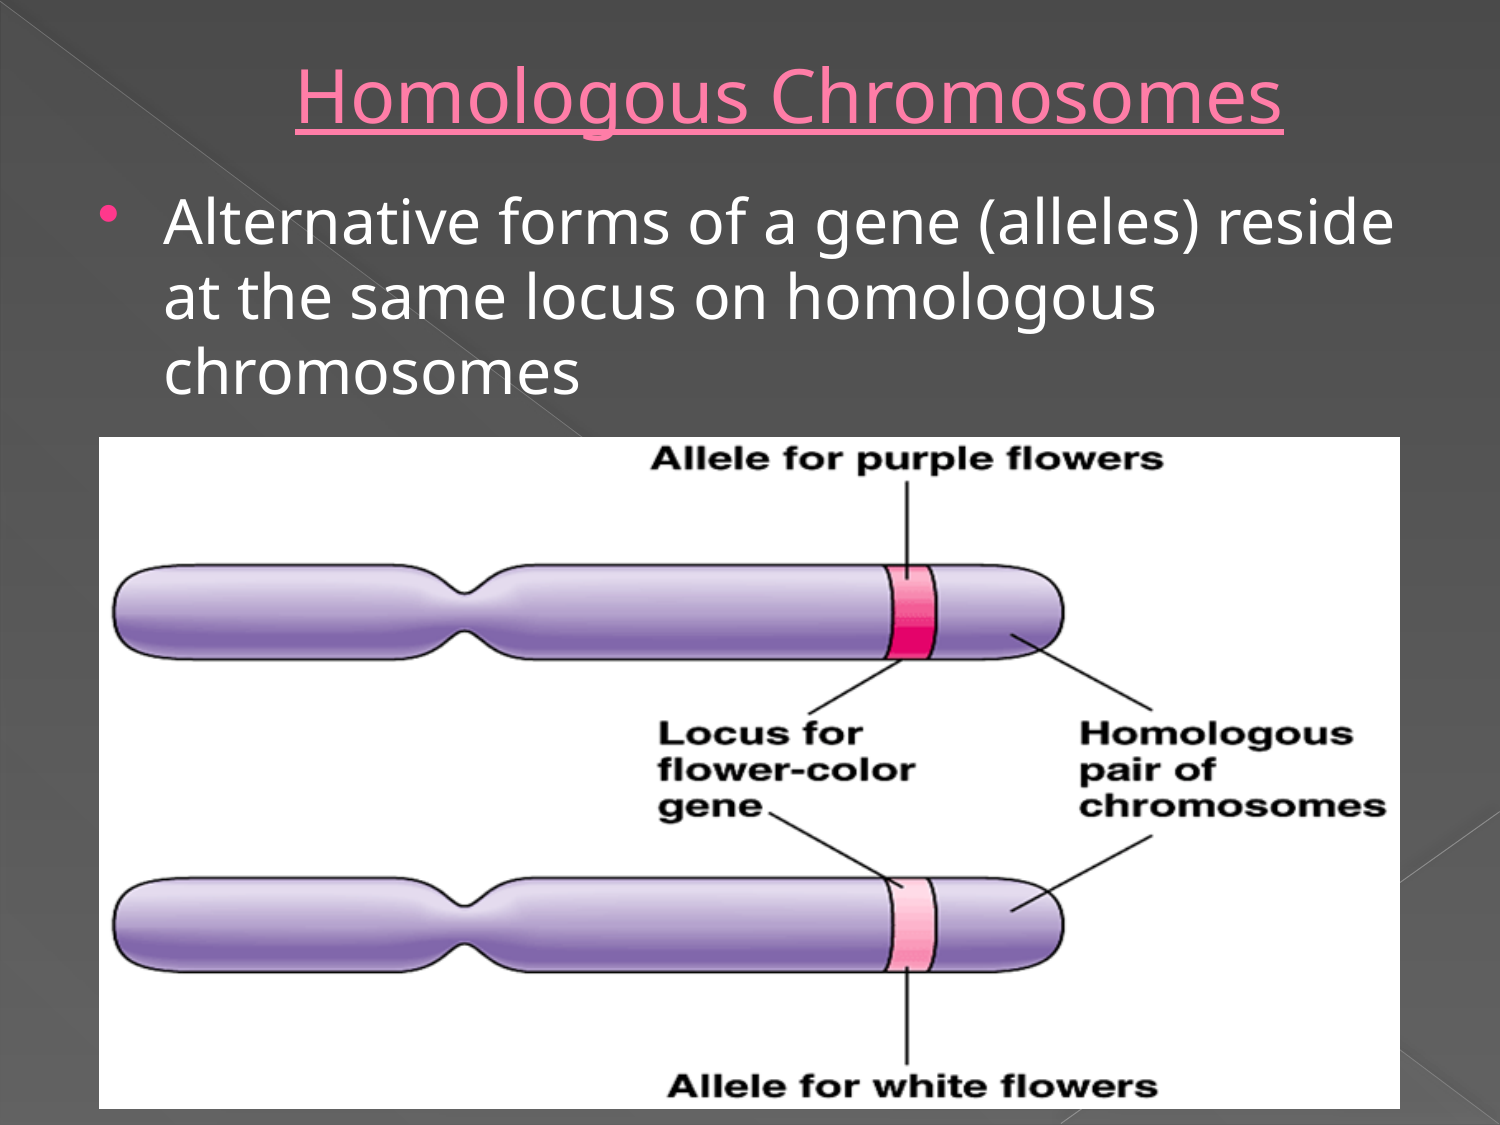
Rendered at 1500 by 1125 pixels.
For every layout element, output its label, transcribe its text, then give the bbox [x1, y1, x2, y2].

title Homologous Chromosomes [75, 24, 1425, 163]
picture [99, 437, 1401, 1109]
list Alternative forms of a gene (alleles) reside at the same locus on homologous chromosomes [75, 174, 1425, 450]
